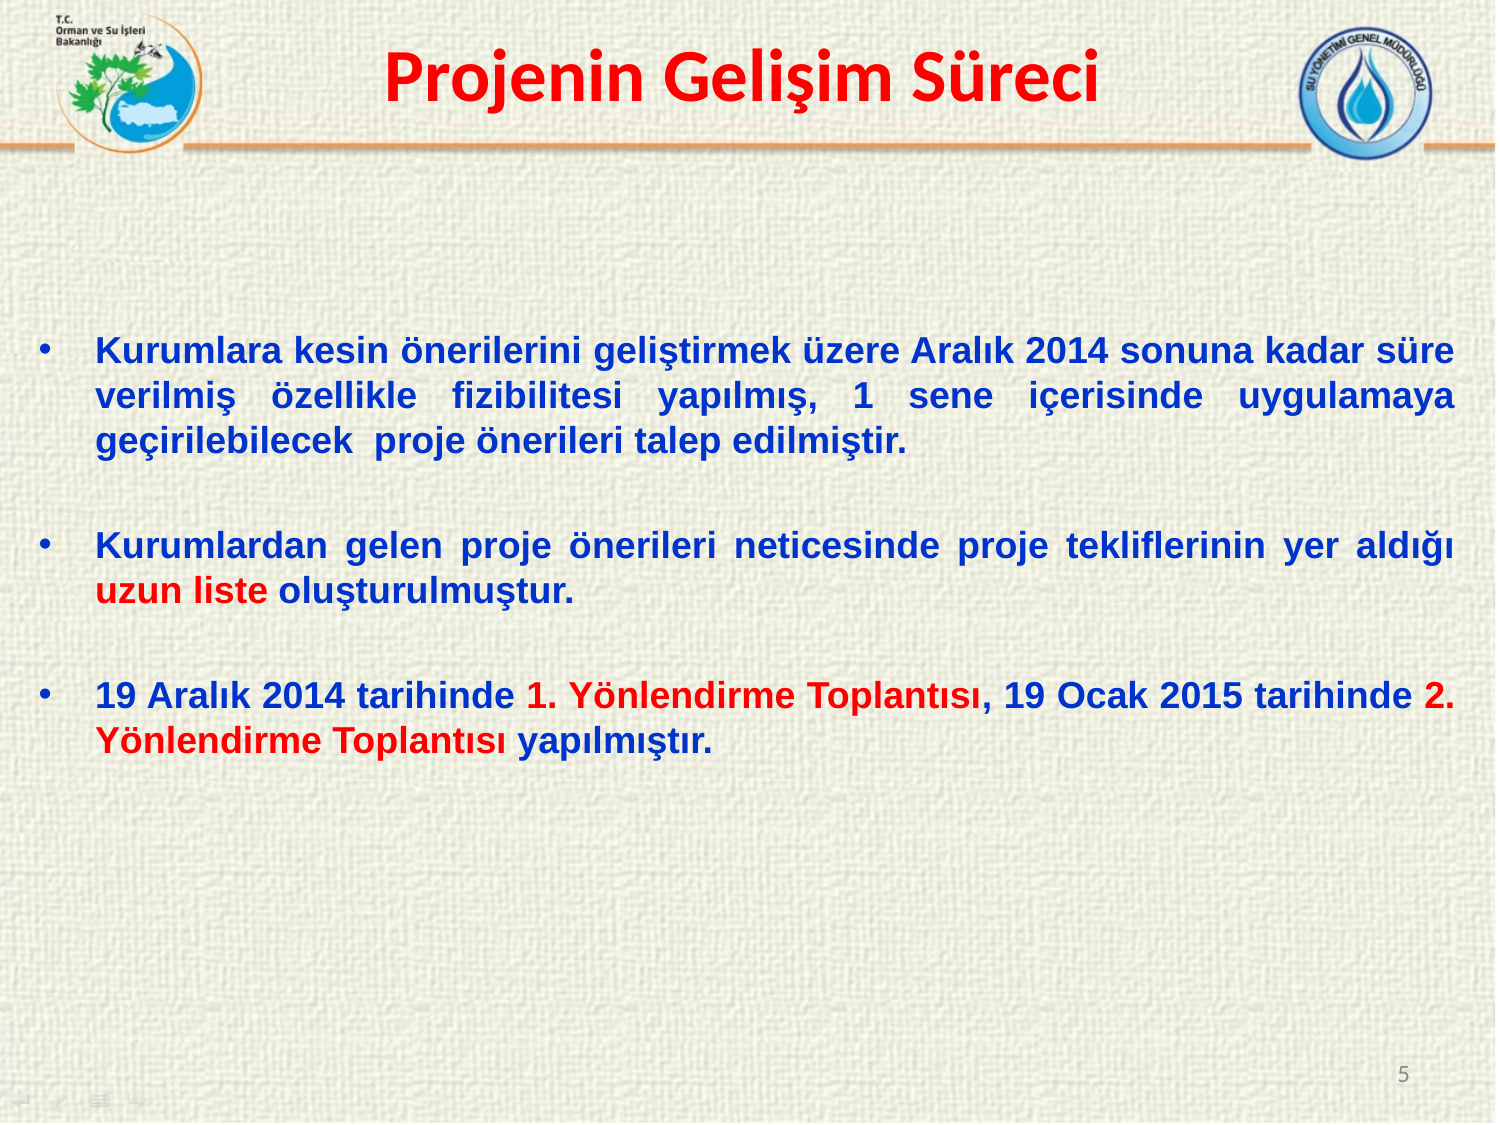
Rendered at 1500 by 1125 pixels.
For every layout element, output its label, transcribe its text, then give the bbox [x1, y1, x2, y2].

slide_number 5 [1074, 1042, 1425, 1103]
list Kurumlara kesin önerilerini geliştirmek üzere Aralık 2014 sonuna kadar süre verilmiş özellikle fizibilitesi yapılmış, 1 sene içerisinde uygulamaya geçirilebilecek proje önerileri talep edilmiştir. Kurumlardan gelen proje önerileri neticesinde proje tekliflerinin yer aldığı uzun liste oluşturulmuştur. 19 Aralık 2014 tarihinde 1. Yönlendirme Toplantısı, 19 Ocak 2015 tarihinde 2. Yönlendirme Toplantısı yapılmıştır. [23, 160, 1471, 988]
title Projenin Gelişim Süreci [216, 18, 1270, 124]
picture [0, 0, 1500, 1125]
